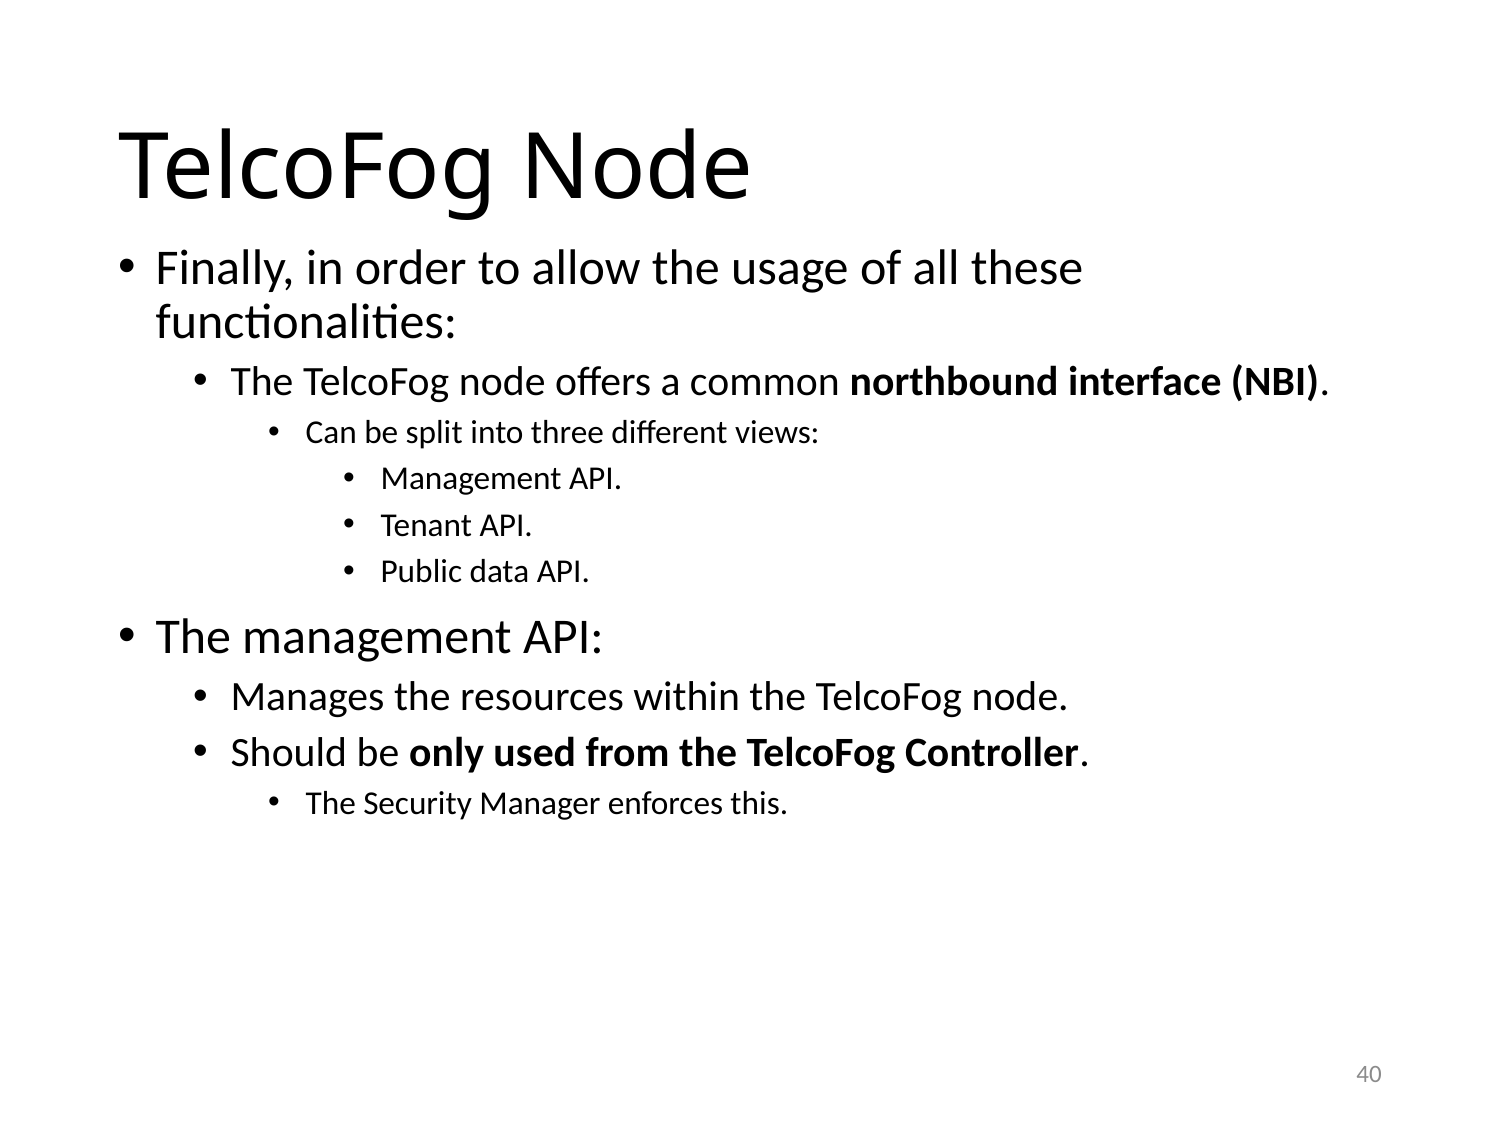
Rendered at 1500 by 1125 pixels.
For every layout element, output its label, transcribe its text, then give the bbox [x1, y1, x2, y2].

list Finally, in order to allow the usage of all these functionalities: The TelcoFog node offers a common northbound interface (NBI). Can be split into three different views: Management API. Tenant API. Public data API. The management API: Manages the resources within the TelcoFog node. Should be only used from the TelcoFog Controller. The Security Manager enforces this. [103, 233, 1397, 948]
slide_number 40 [1059, 1042, 1397, 1103]
title TelcoFog Node [103, 59, 1397, 233]
